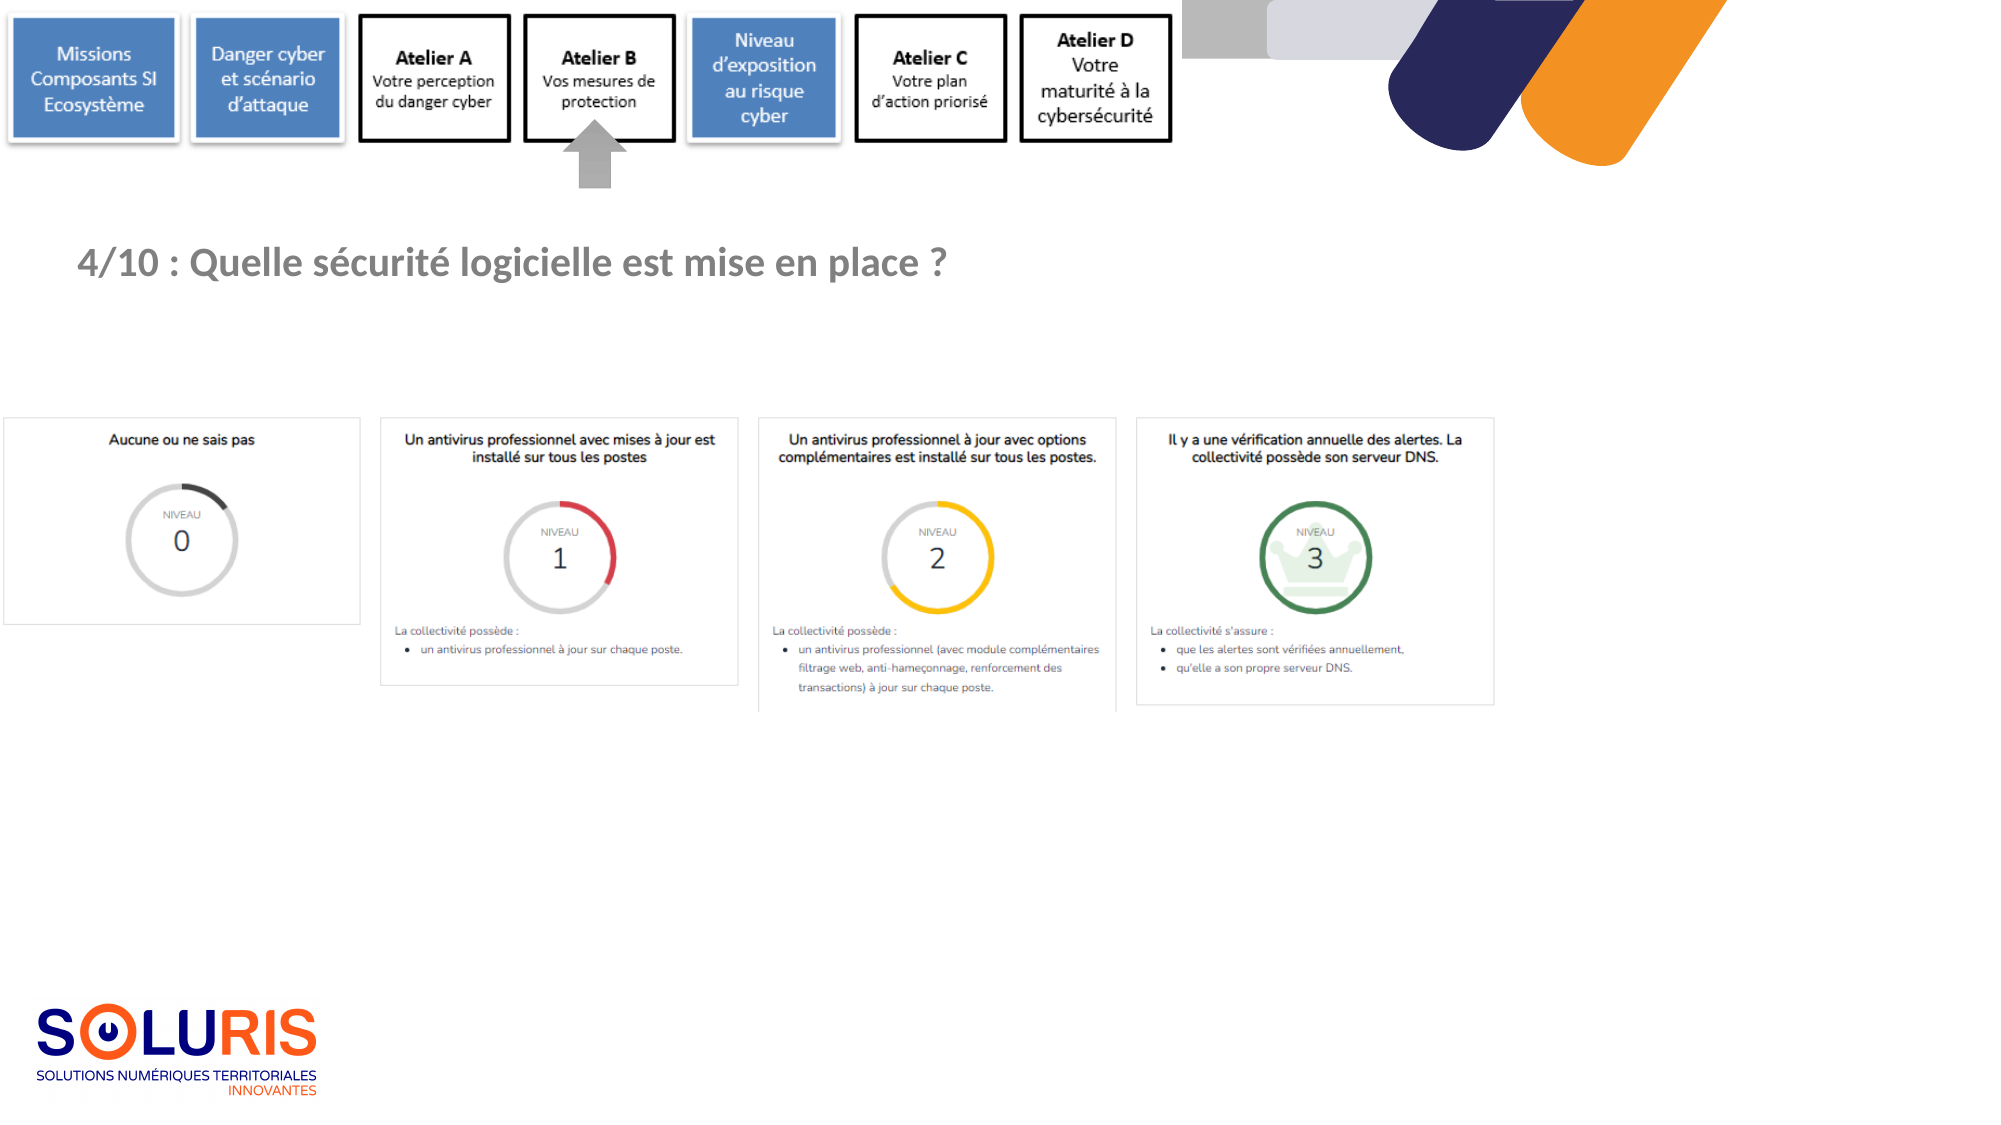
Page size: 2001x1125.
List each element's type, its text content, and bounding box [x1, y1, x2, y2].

picture [0, 413, 1500, 712]
picture [0, 0, 1182, 154]
text_box [578, 154, 611, 189]
picture [30, 995, 322, 1105]
text_box 4/10 : Quelle sécurité logicielle est mise en place ? [62, 227, 1426, 293]
